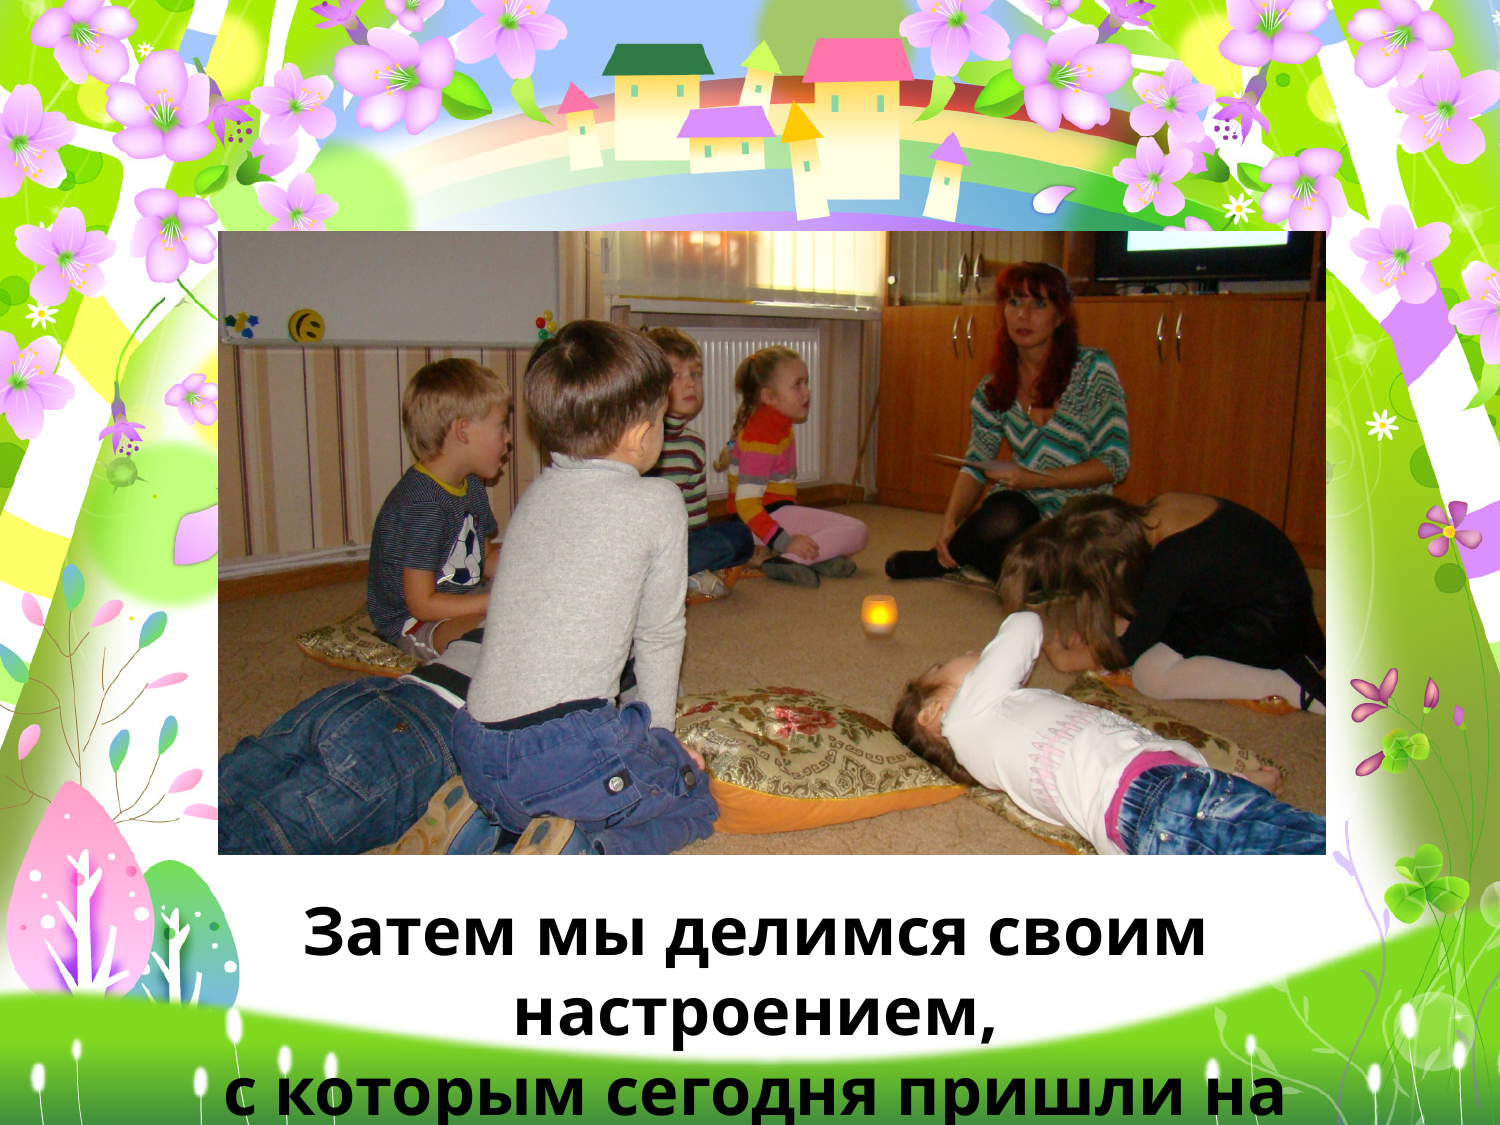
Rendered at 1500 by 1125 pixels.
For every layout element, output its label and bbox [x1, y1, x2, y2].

list [0, 0, 1500, 1125]
picture [218, 231, 1326, 855]
